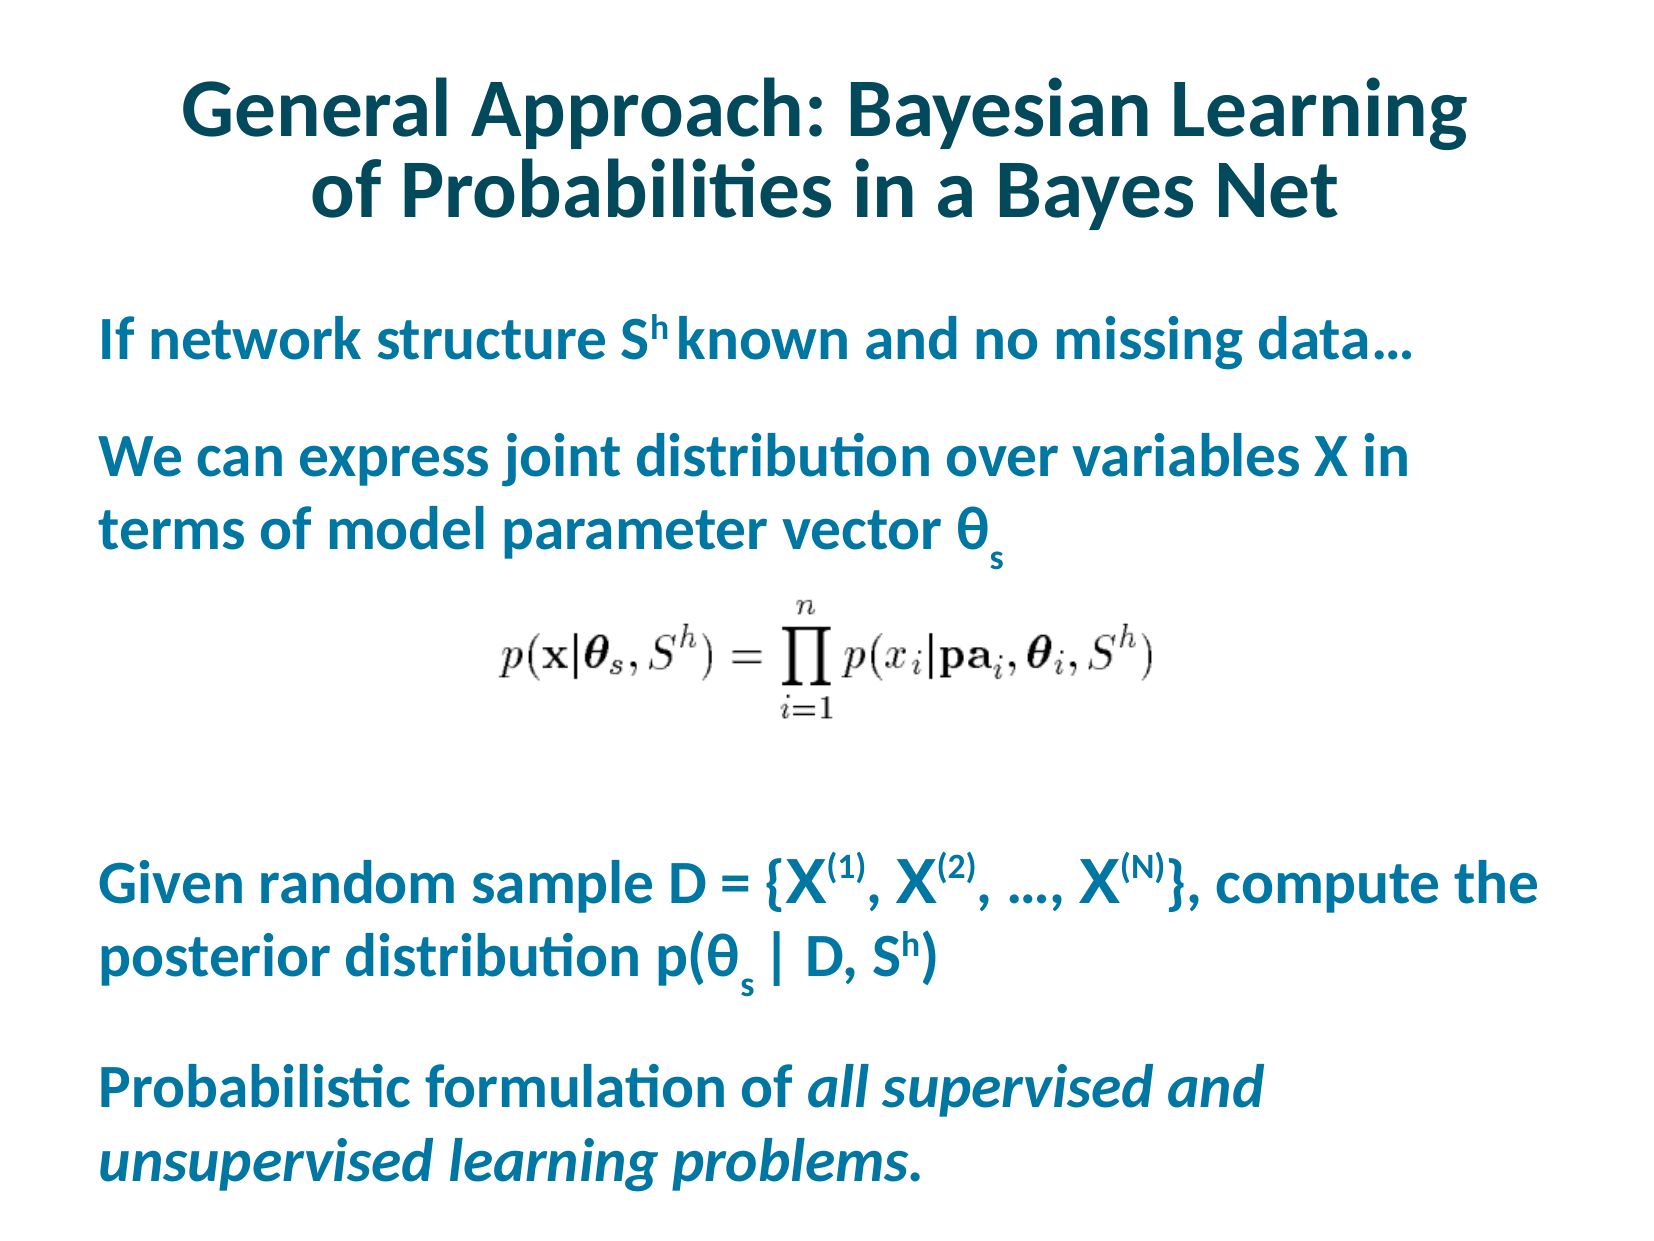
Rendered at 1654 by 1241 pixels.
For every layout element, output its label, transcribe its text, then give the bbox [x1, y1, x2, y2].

list If network structure Sh known and no missing data… We can express joint distribution over variables X in terms of model parameter vector θs Given random sample D = {X(1), X(2), …, X(N)}, compute the posterior distribution p(θs | D, Sh) Probabilistic formulation of all supervised and unsupervised learning problems. [82, 290, 1568, 1208]
picture [492, 594, 1161, 725]
title General Approach: Bayesian Learning of Probabilities in a Bayes Net [82, 49, 1568, 256]
